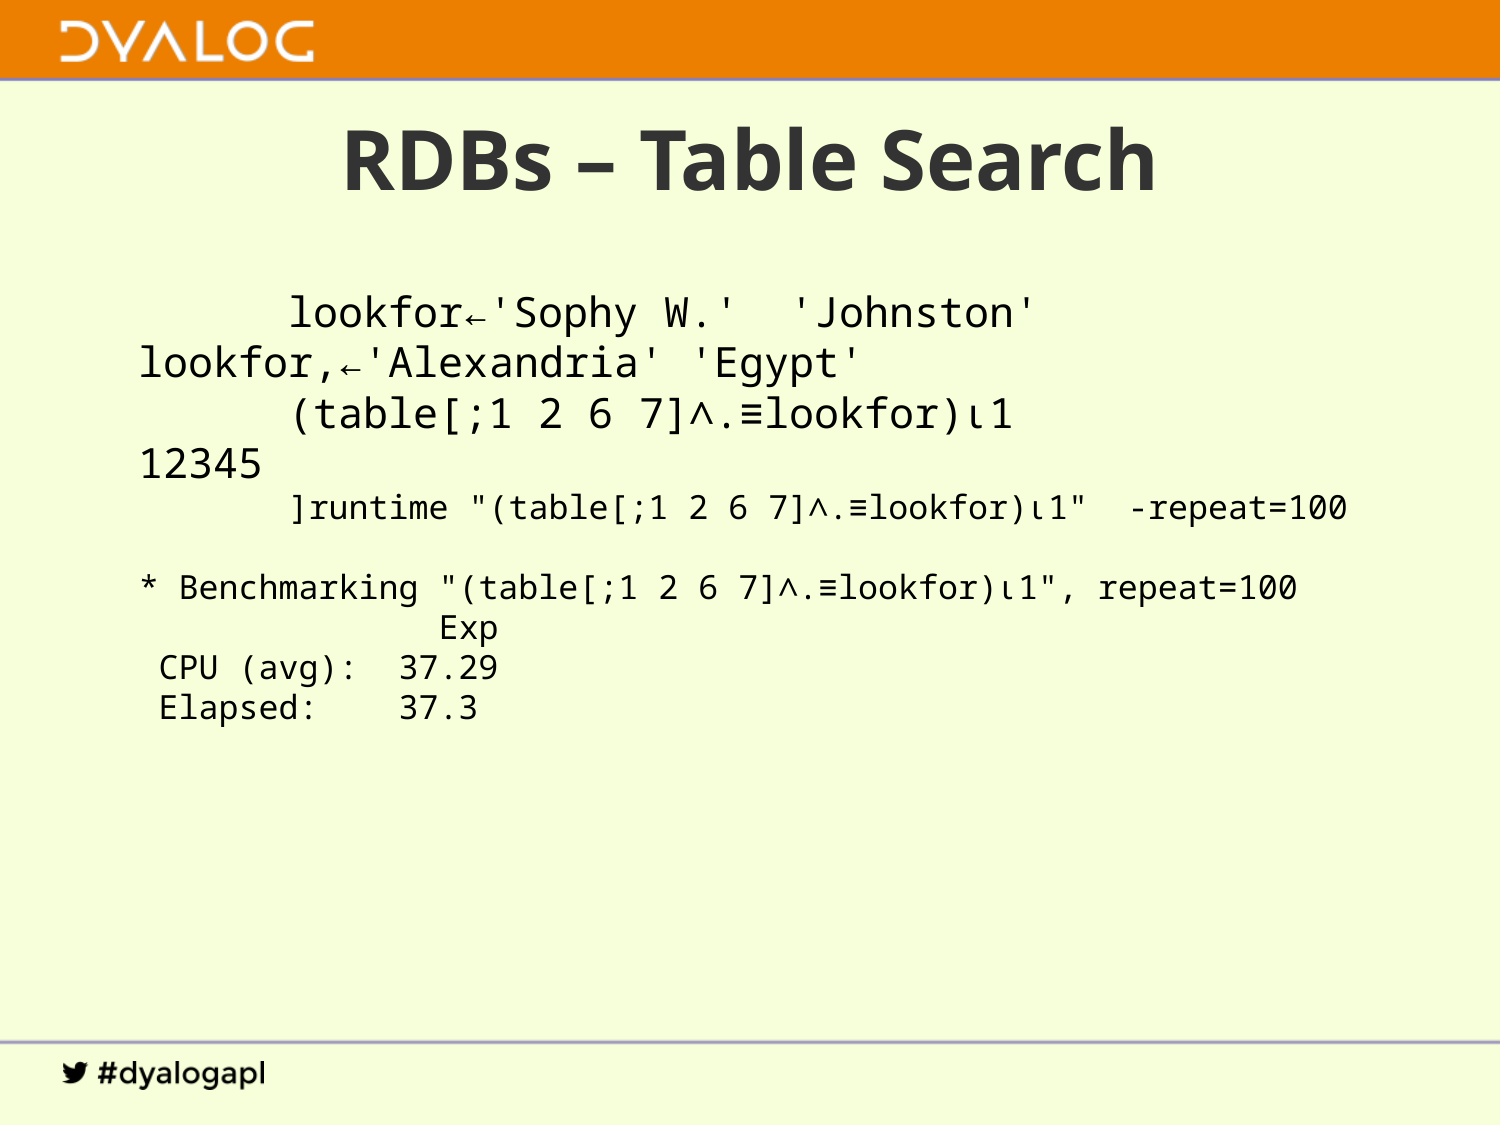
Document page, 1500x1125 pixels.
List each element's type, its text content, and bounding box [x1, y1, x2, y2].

text_box lookfor←'Sophy W.' 'Johnston' lookfor,←'Alexandria' 'Egypt' (table[;1 2 6 7]∧.≡lookfor)⍳1 12345 ]runtime "(table[;1 2 6 7]∧.≡lookfor)⍳1" -repeat=100 * Benchmarking "(table[;1 2 6 7]∧.≡lookfor)⍳1", repeat=100 Exp CPU (avg): 37.29 Elapsed: 37.3 [123, 278, 1435, 814]
picture [0, 0, 1500, 1125]
title RDBs – Table Search [112, 99, 1388, 288]
